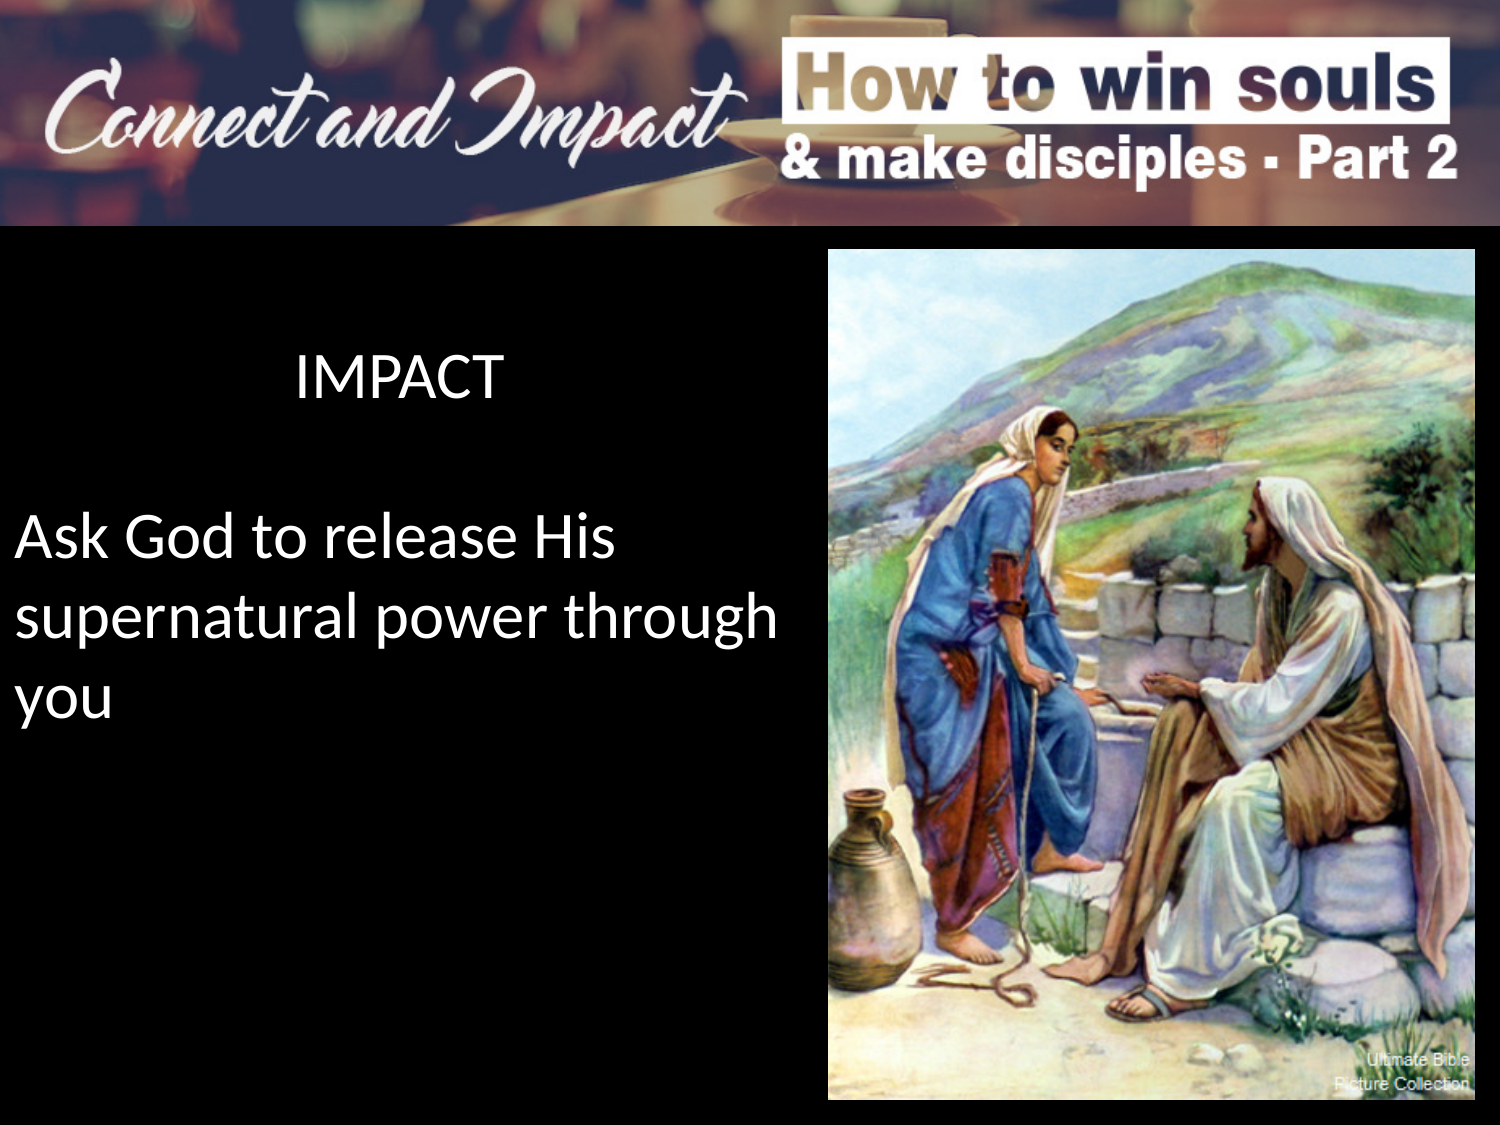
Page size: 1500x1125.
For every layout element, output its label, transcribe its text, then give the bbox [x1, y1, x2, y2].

picture [0, 0, 1500, 226]
picture [828, 249, 1476, 1101]
text_box IMPACT Ask God to release His supernatural power through you [0, 324, 800, 740]
